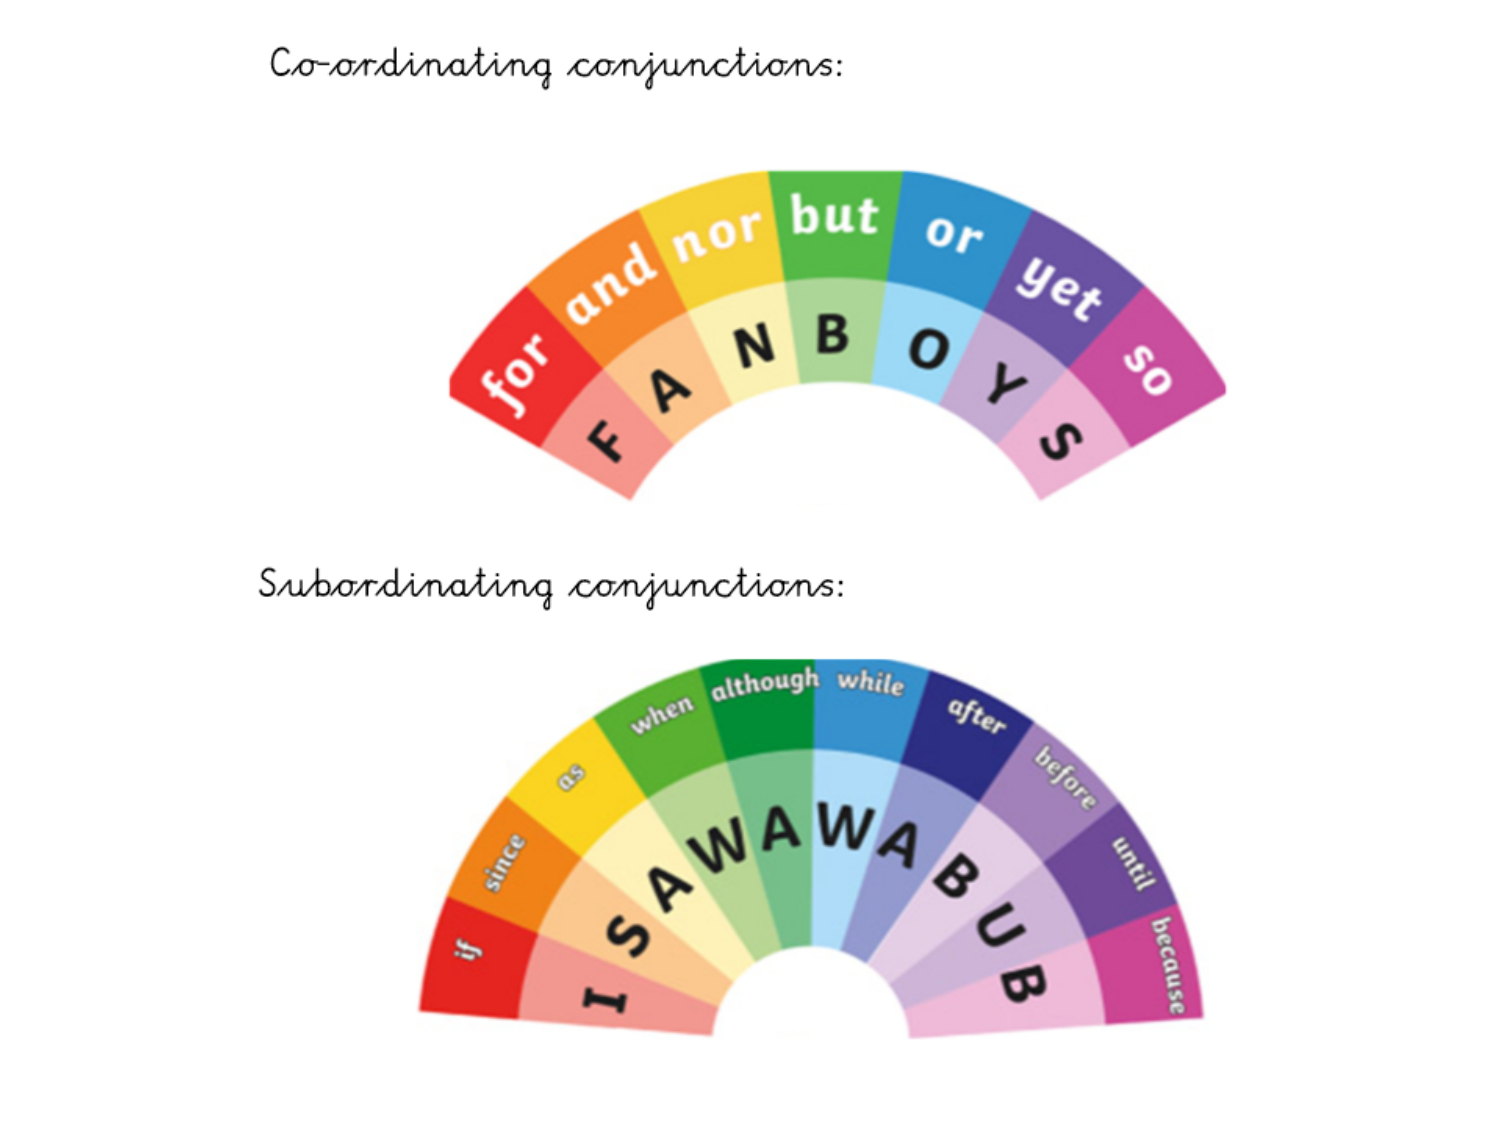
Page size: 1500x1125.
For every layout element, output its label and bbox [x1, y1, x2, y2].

picture [242, 19, 1258, 1105]
